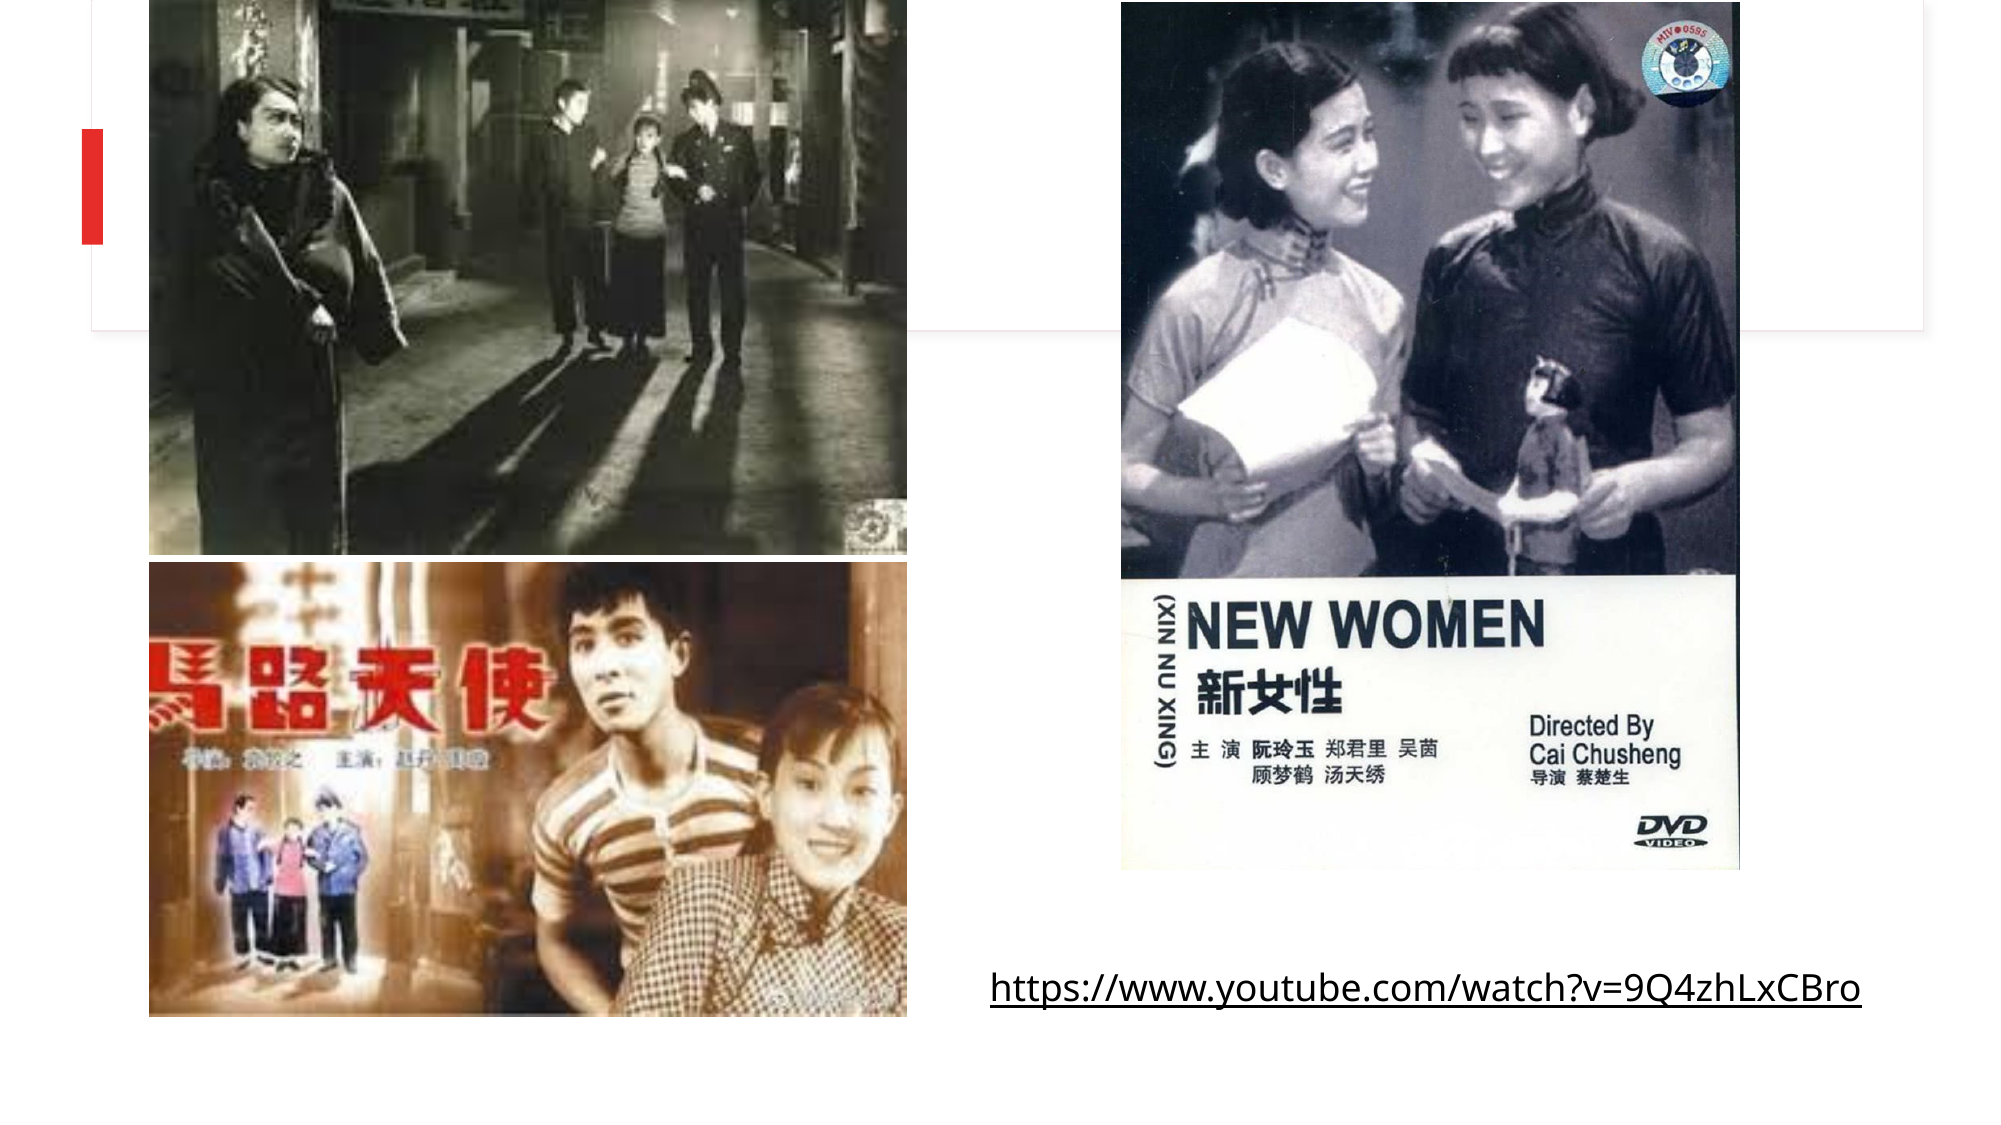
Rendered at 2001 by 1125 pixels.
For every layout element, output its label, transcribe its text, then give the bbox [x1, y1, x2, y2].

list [149, 0, 907, 555]
picture [1121, 2, 1740, 870]
picture [149, 562, 907, 1017]
text_box https://www.youtube.com/watch?v=9Q4zhLxCBro [974, 956, 1887, 1023]
